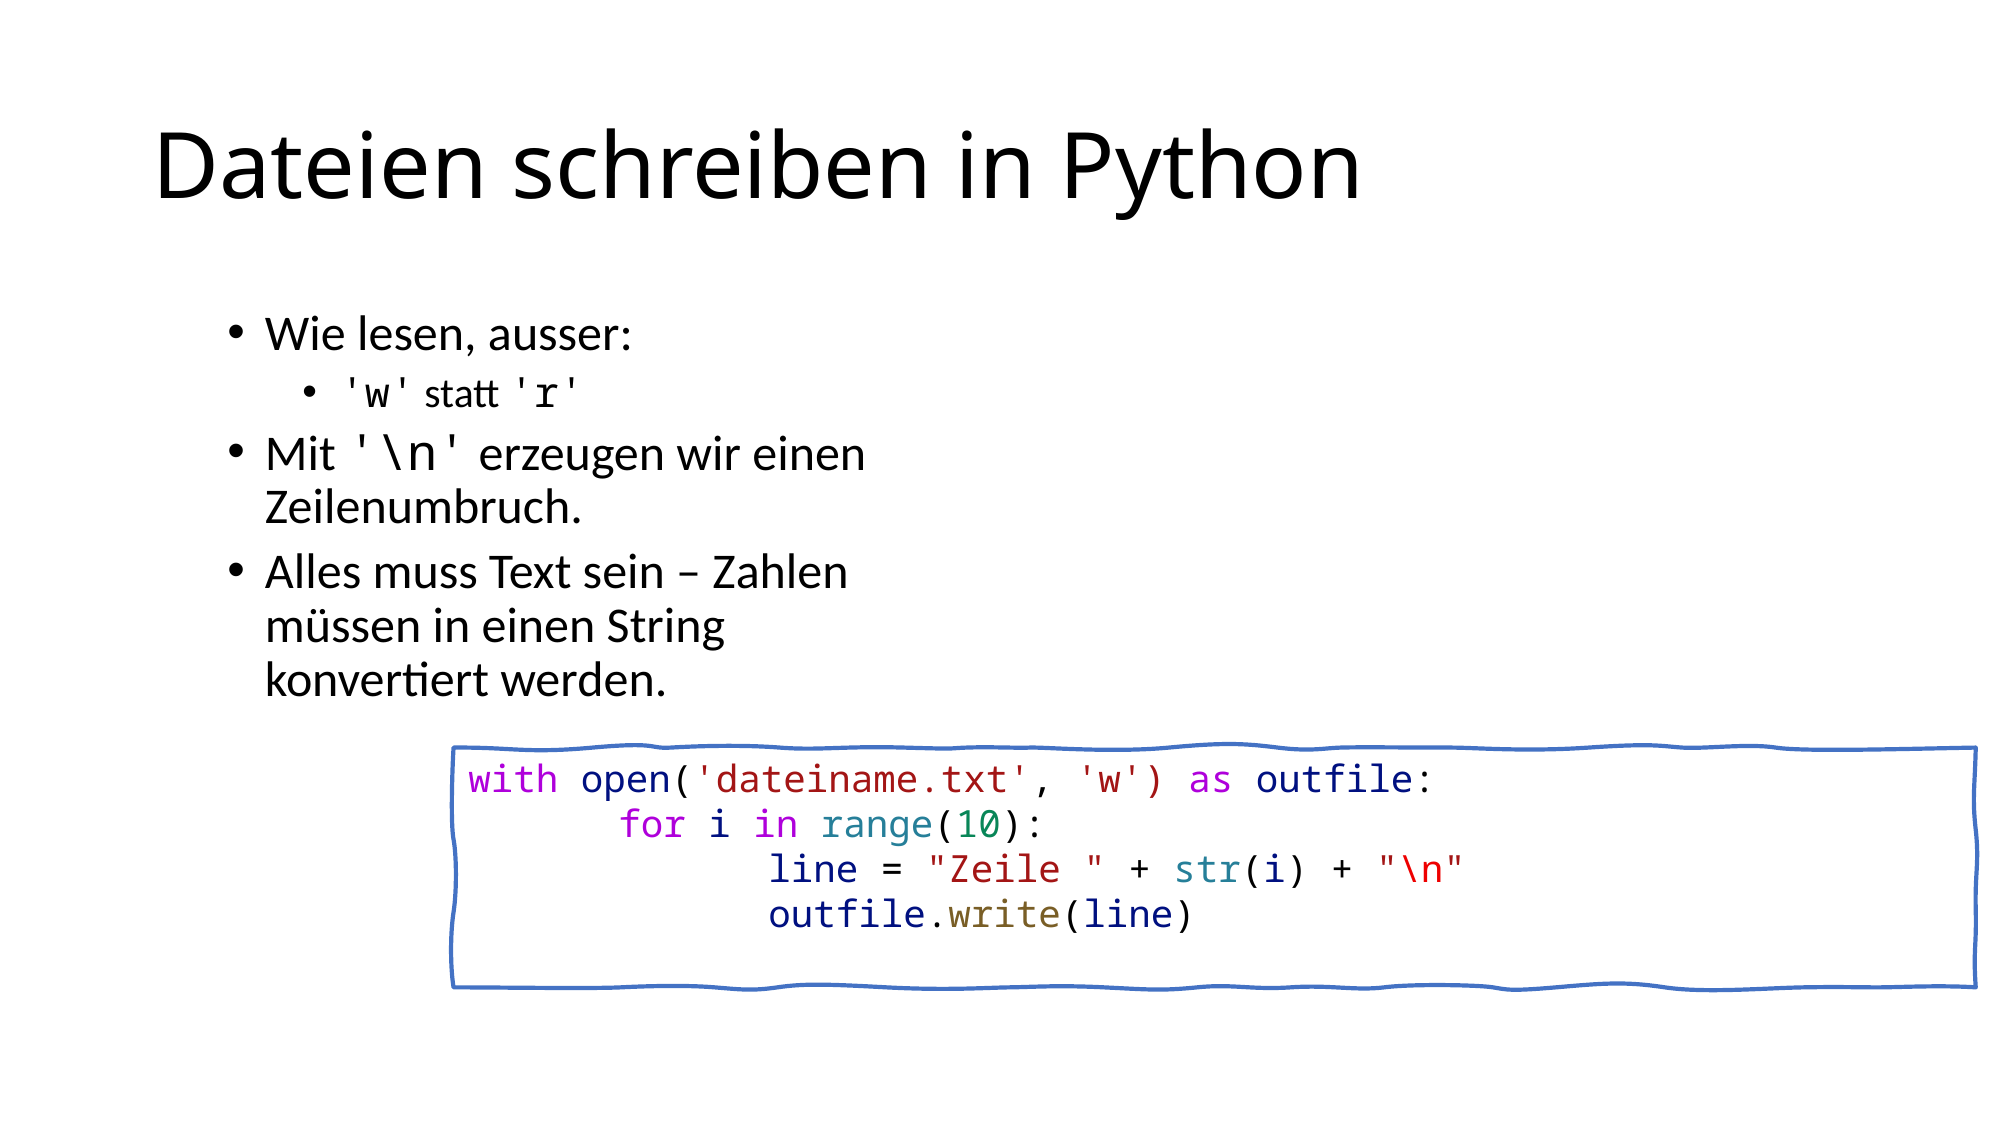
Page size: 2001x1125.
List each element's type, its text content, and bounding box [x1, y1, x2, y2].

list Wie lesen, ausser: 'w' statt 'r' Mit '\n' erzeugen wir einen Zeilenumbruch. Alles muss Text sein – Zahlen müssen in einen String konvertiert werden. [137, 299, 894, 1014]
title Dateien schreiben in Python [137, 59, 1863, 278]
text_box with open('dateiname.txt', 'w') as outfile: for i in range(10): line = "Zeile " + str(i) + "\n" outfile.write(line) [451, 744, 1978, 991]
